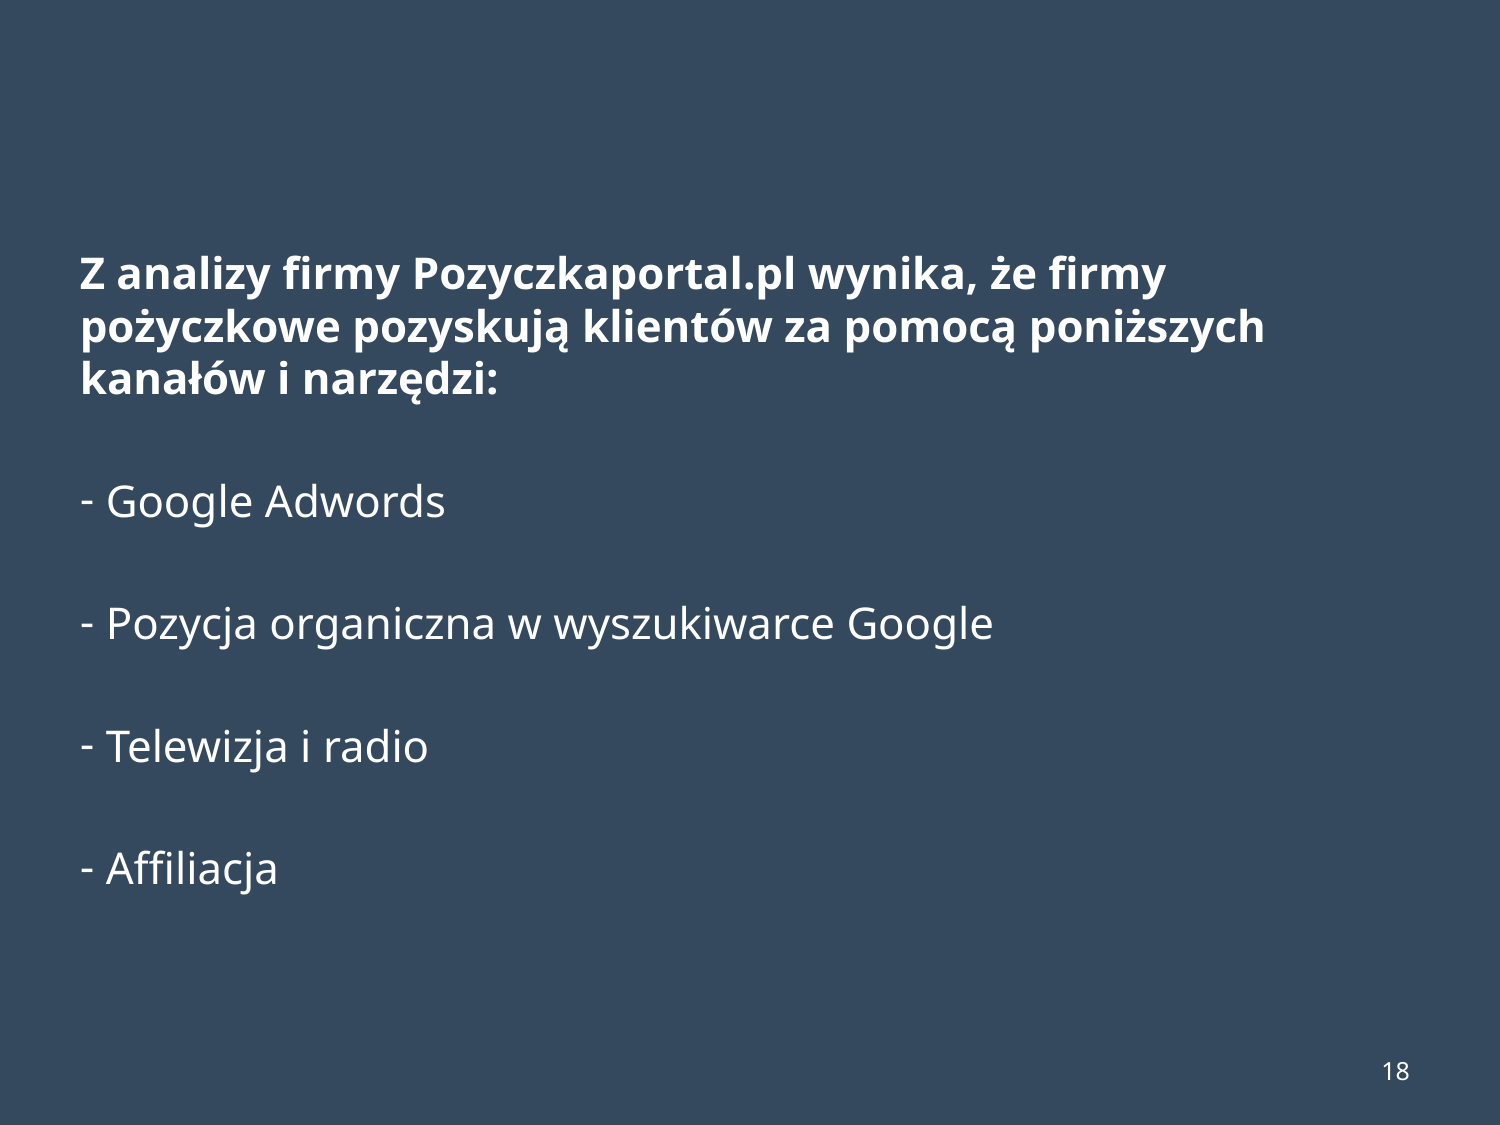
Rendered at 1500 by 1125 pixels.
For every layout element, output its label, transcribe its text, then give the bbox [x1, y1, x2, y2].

slide_number 18 [1074, 1042, 1425, 1103]
list Z analizy firmy Pozyczkaportal.pl wynika, że firmy pożyczkowe pozyskują klientów za pomocą poniższych kanałów i narzędzi: Google Adwords Pozycja organiczna w wyszukiwarce Google Telewizja i radio Affiliacja [64, 54, 1416, 798]
